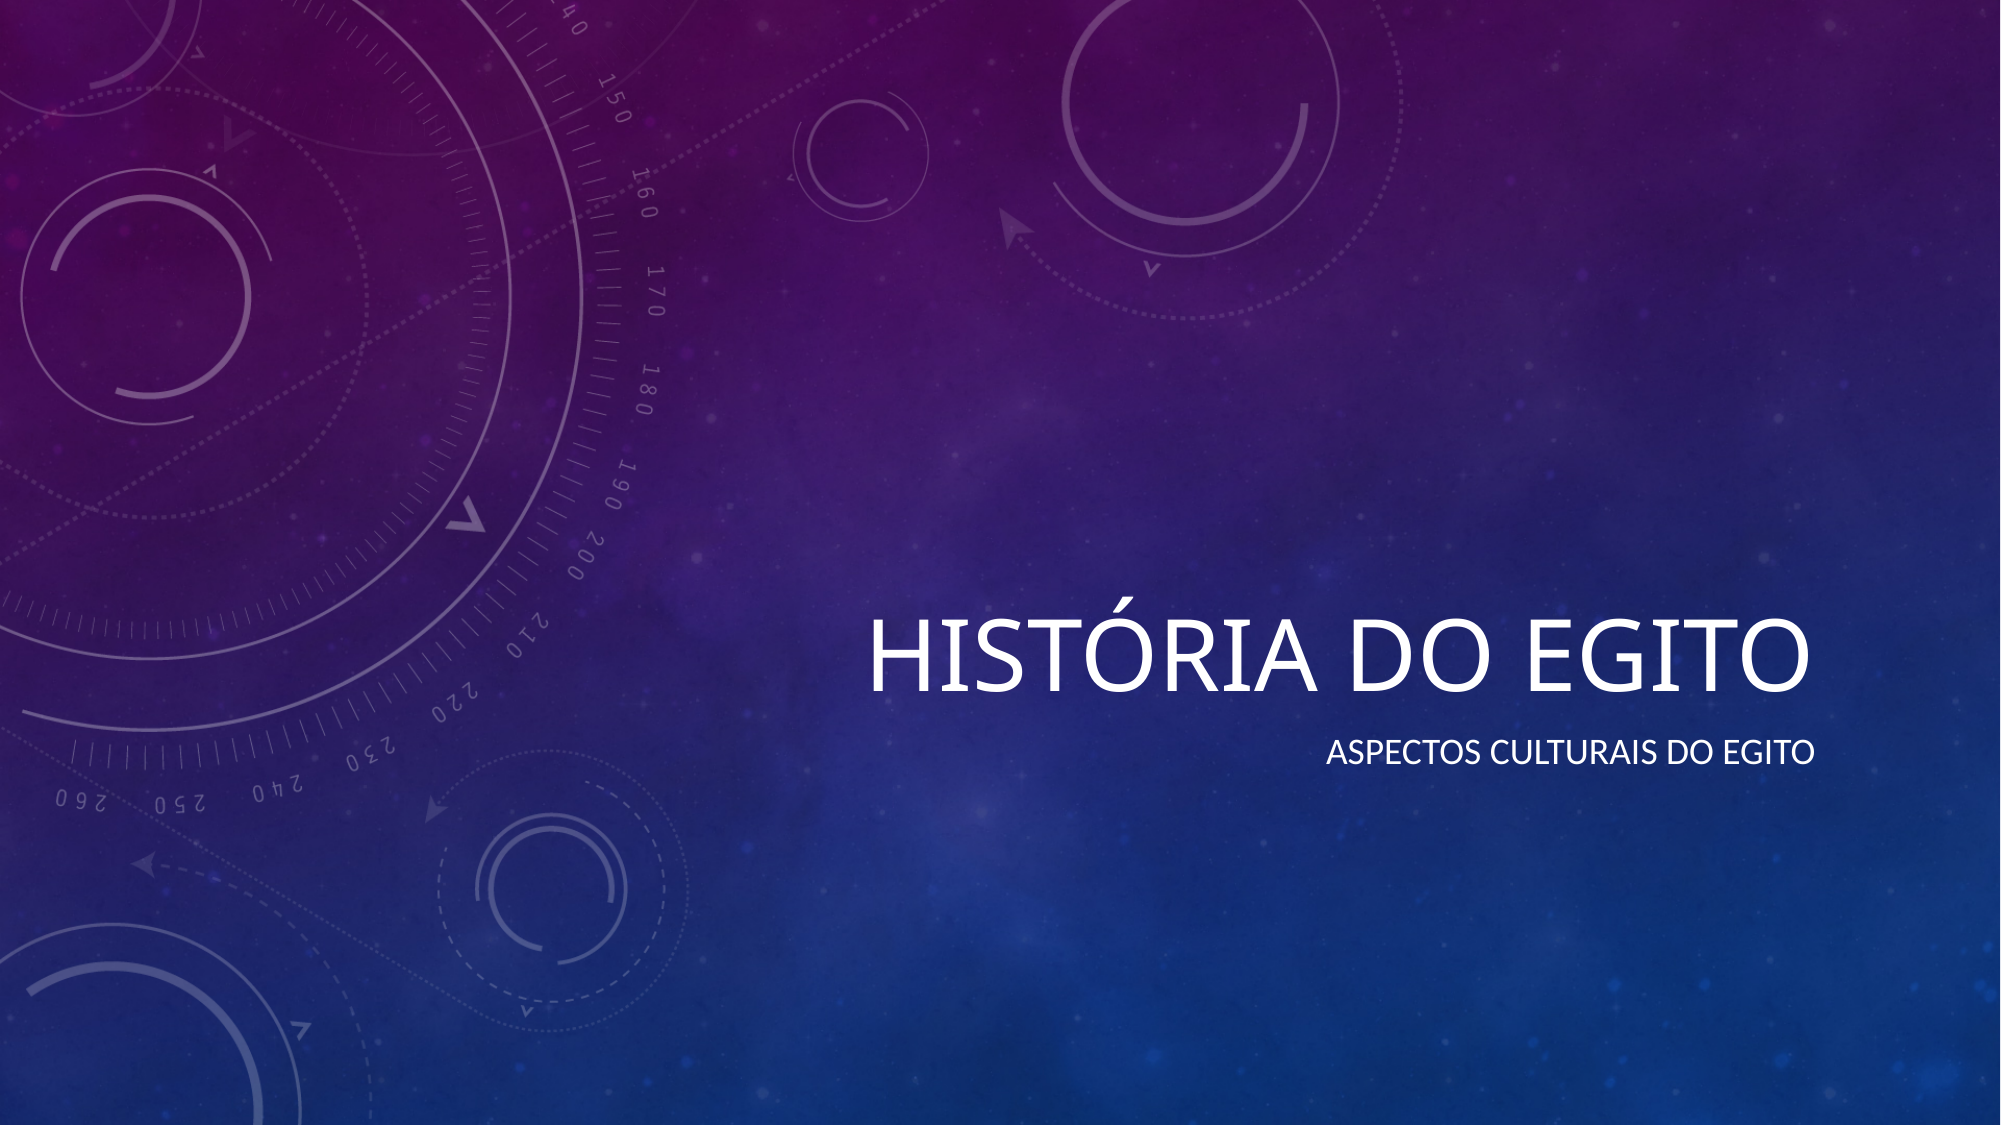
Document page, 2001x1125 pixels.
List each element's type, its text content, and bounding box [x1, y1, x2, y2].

title História do Egito [650, 322, 1831, 719]
subtitle Aspectos culturais do Egito [650, 719, 1831, 950]
picture [0, 0, 2001, 1125]
